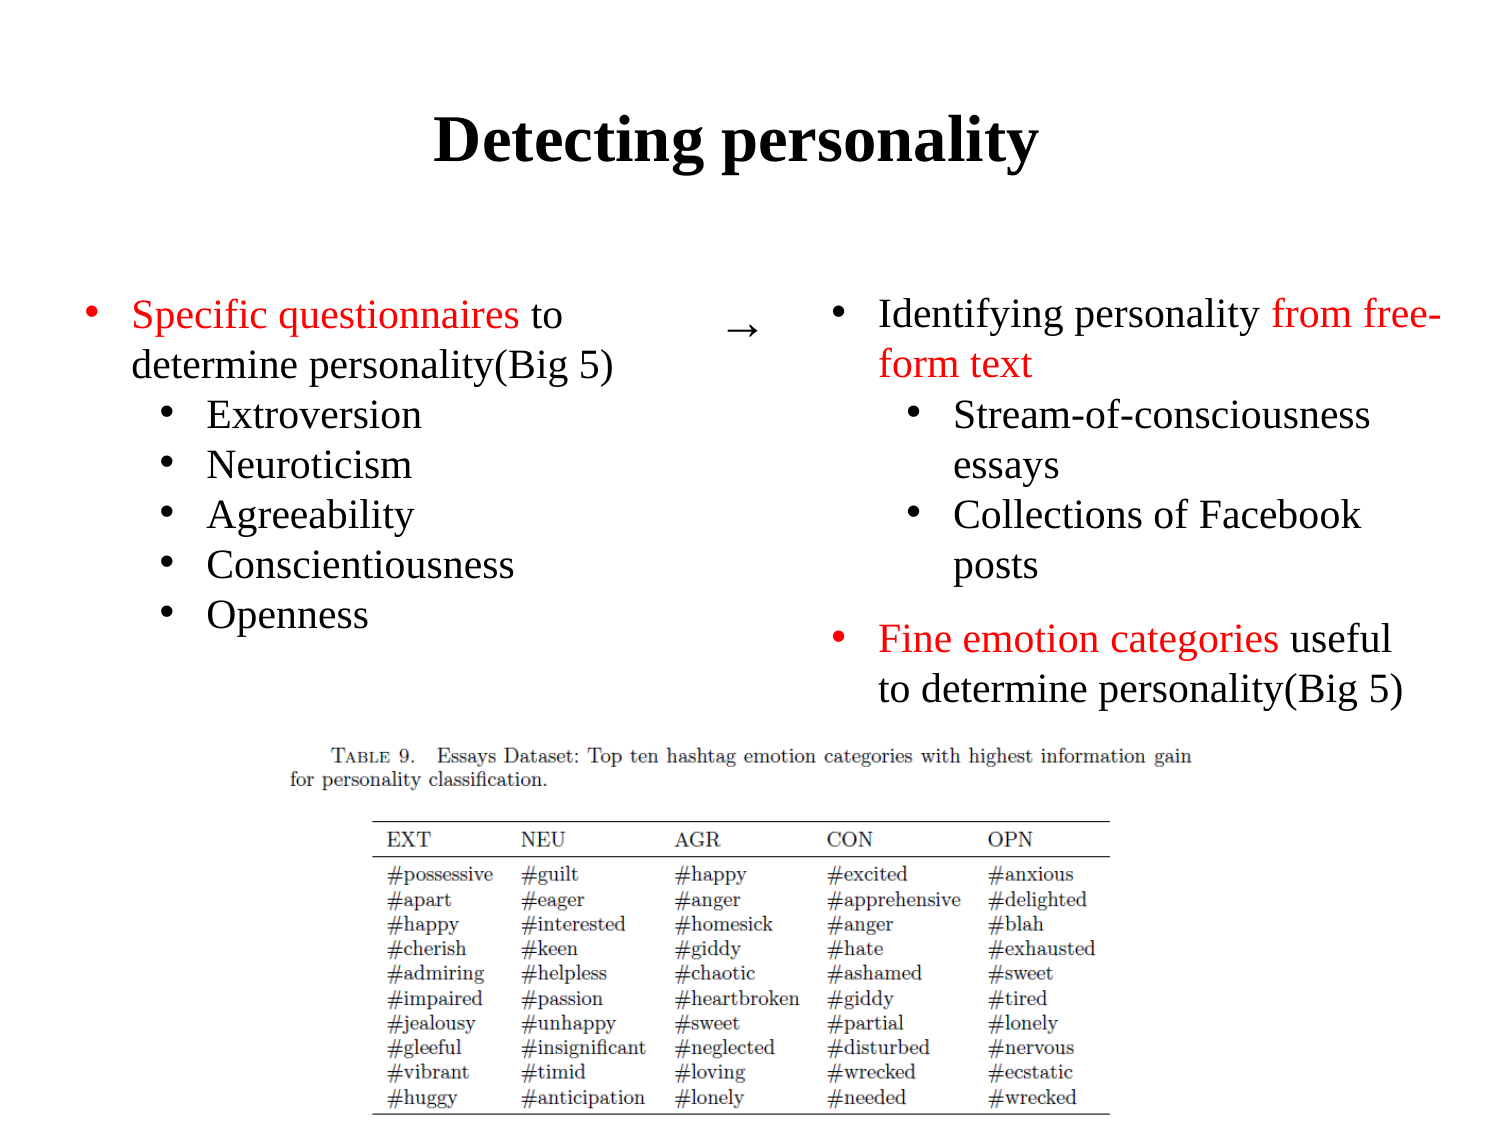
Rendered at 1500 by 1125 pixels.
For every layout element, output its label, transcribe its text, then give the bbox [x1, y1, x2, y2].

text_box Identifying personality from free-form text Stream-of-consciousness essays Collections of Facebook posts [816, 278, 1467, 594]
title Detecting personality [99, 58, 1375, 211]
picture [279, 736, 1197, 1120]
text_box Specific questionnaires to determine personality(Big 5) Extroversion Neuroticism Agreeability Conscientiousness Openness [69, 278, 685, 644]
text_box Fine emotion categories useful to determine personality(Big 5) [816, 603, 1431, 719]
text_box → [702, 281, 774, 357]
